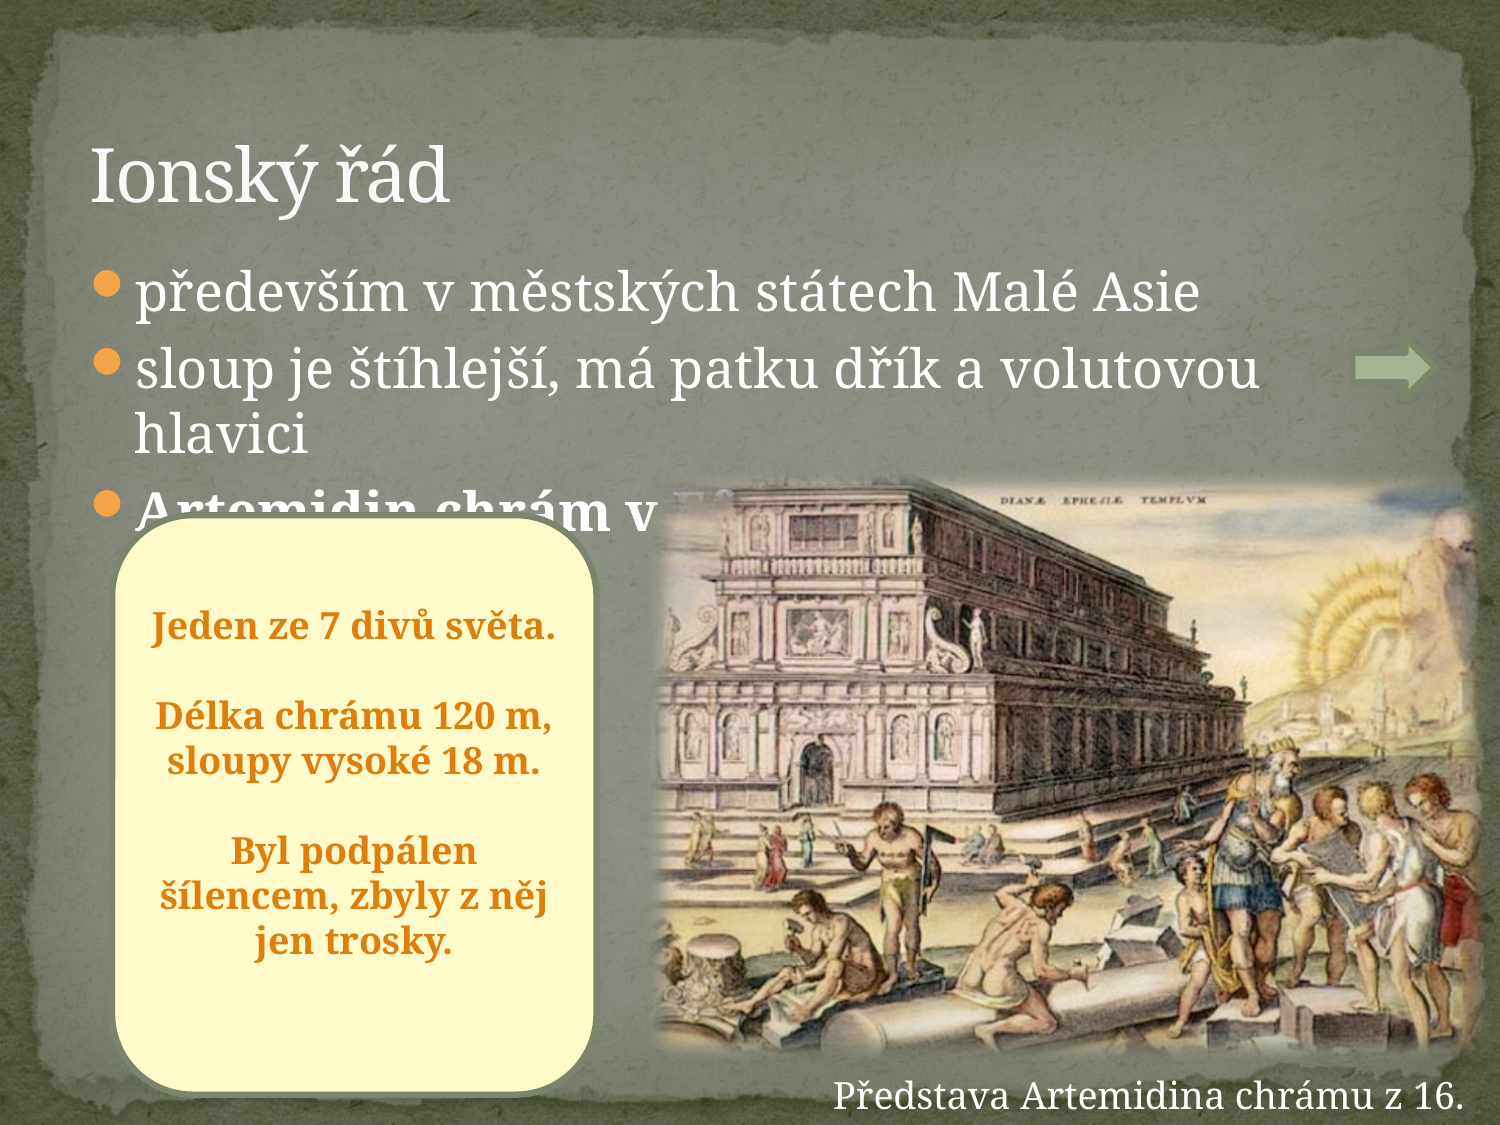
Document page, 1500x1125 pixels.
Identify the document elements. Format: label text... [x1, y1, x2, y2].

text_box Jeden ze 7 divů světa. Délka chrámu 120 m, sloupy vysoké 18 m. Byl podpálen šílencem, zbyly z něj jen trosky. [108, 512, 600, 1098]
text_box [1349, 335, 1439, 400]
title Ionský řád [74, 24, 1425, 225]
picture [646, 469, 1495, 1062]
list především v městských státech Malé Asie sloup je štíhlejší, má patku dřík a volutovou hlavici Artemidin chrám v Efesu [75, 249, 1425, 1000]
text_box Představa Artemidina chrámu z 16. stol. [818, 1072, 1492, 1125]
